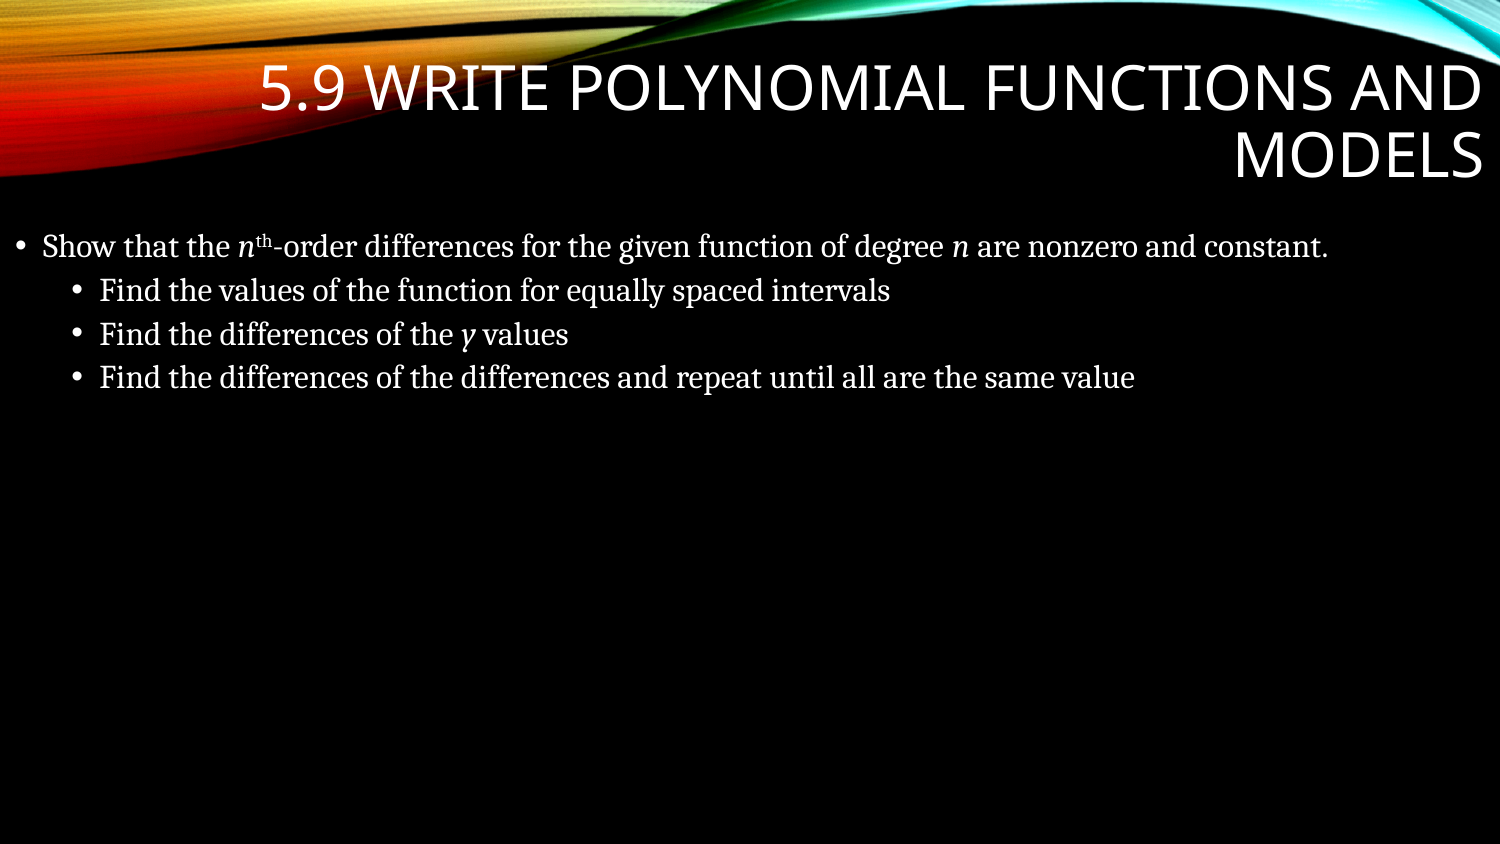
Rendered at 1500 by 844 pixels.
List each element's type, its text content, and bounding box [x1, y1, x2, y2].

list Show that the nth-order differences for the given function of degree n are nonzero and constant. Find the values of the function for equally spaced intervals Find the differences of the y values Find the differences of the differences and repeat until all are the same value [0, 221, 1500, 766]
picture [0, 0, 1500, 44]
title 5.9 Write Polynomial Functions and Models [0, 44, 1500, 204]
